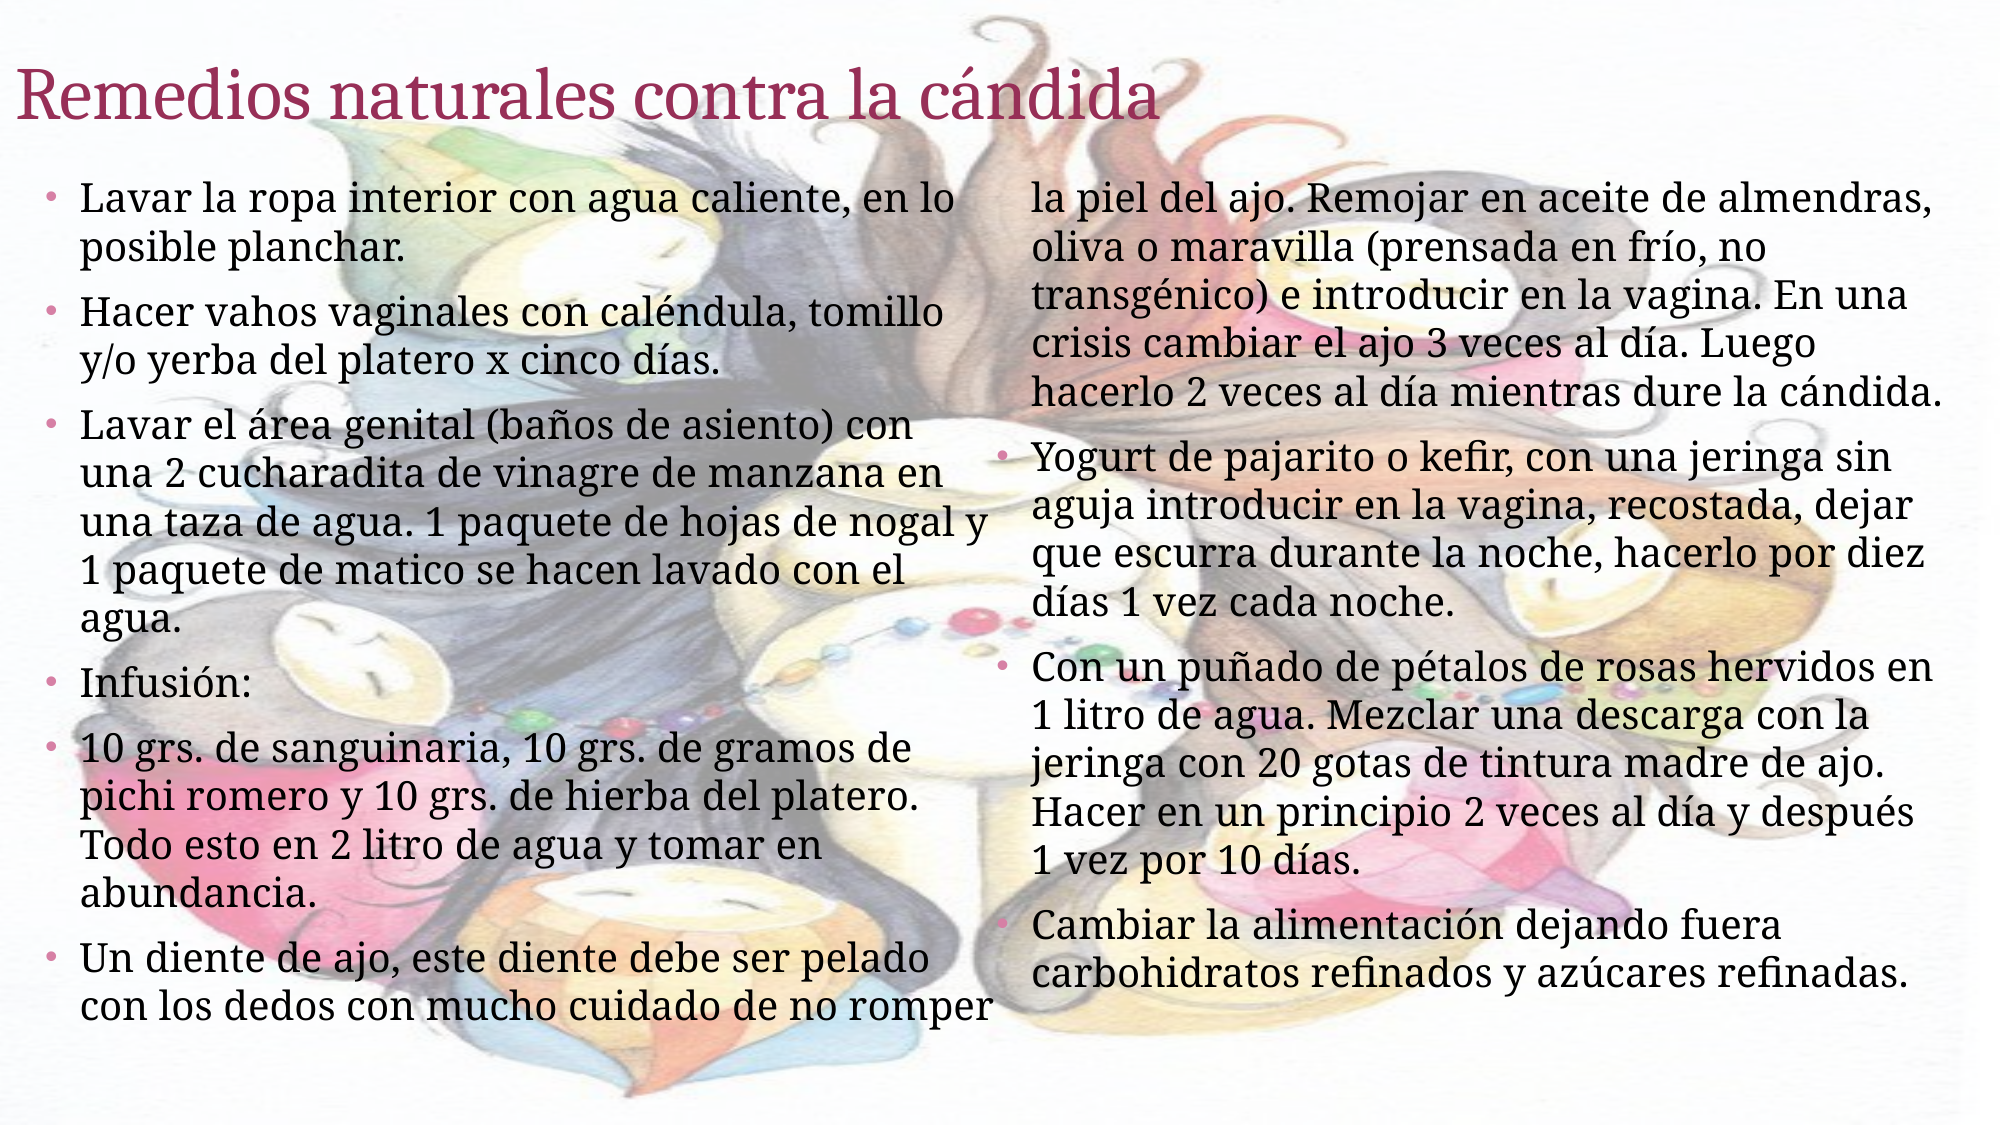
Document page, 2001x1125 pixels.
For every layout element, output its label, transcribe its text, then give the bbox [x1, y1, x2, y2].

list Lavar la ropa interior con agua caliente, en lo posible planchar. Hacer vahos vaginales con caléndula, tomillo y/o yerba del platero x cinco días. Lavar el área genital (baños de asiento) con una 2 cucharadita de vinagre de manzana en una taza de agua. 1 paquete de hojas de nogal y 1 paquete de matico se hacen lavado con el agua. Infusión: 10 grs. de sanguinaria, 10 grs. de gramos de pichi romero y 10 grs. de hierba del platero. Todo esto en 2 litro de agua y tomar en abundancia. Un diente de ajo, este diente debe ser pelado con los dedos con mucho cuidado de no romper la piel del ajo. Remojar en aceite de almendras, oliva o maravilla (prensada en frío, no transgénico) e introducir en la vagina. En una crisis cambiar el ajo 3 veces al día. Luego hacerlo 2 veces al día mientras dure la cándida. Yogurt de pajarito o kefir, con una jeringa sin aguja introducir en la vagina, recostada, dejar que escurra durante la noche, hacerlo por diez días 1 vez cada noche. Con un puñado de pétalos de rosas hervidos en 1 litro de agua. Mezclar una descarga con la jeringa con 20 gotas de tintura madre de ajo. Hacer en un principio 2 veces al día y después 1 vez por 10 días. Cambiar la alimentación dejando fuera carbohidratos refinados y azúcares refinadas. [30, 164, 1963, 1080]
title Remedios naturales contra la cándida [0, 0, 1650, 144]
